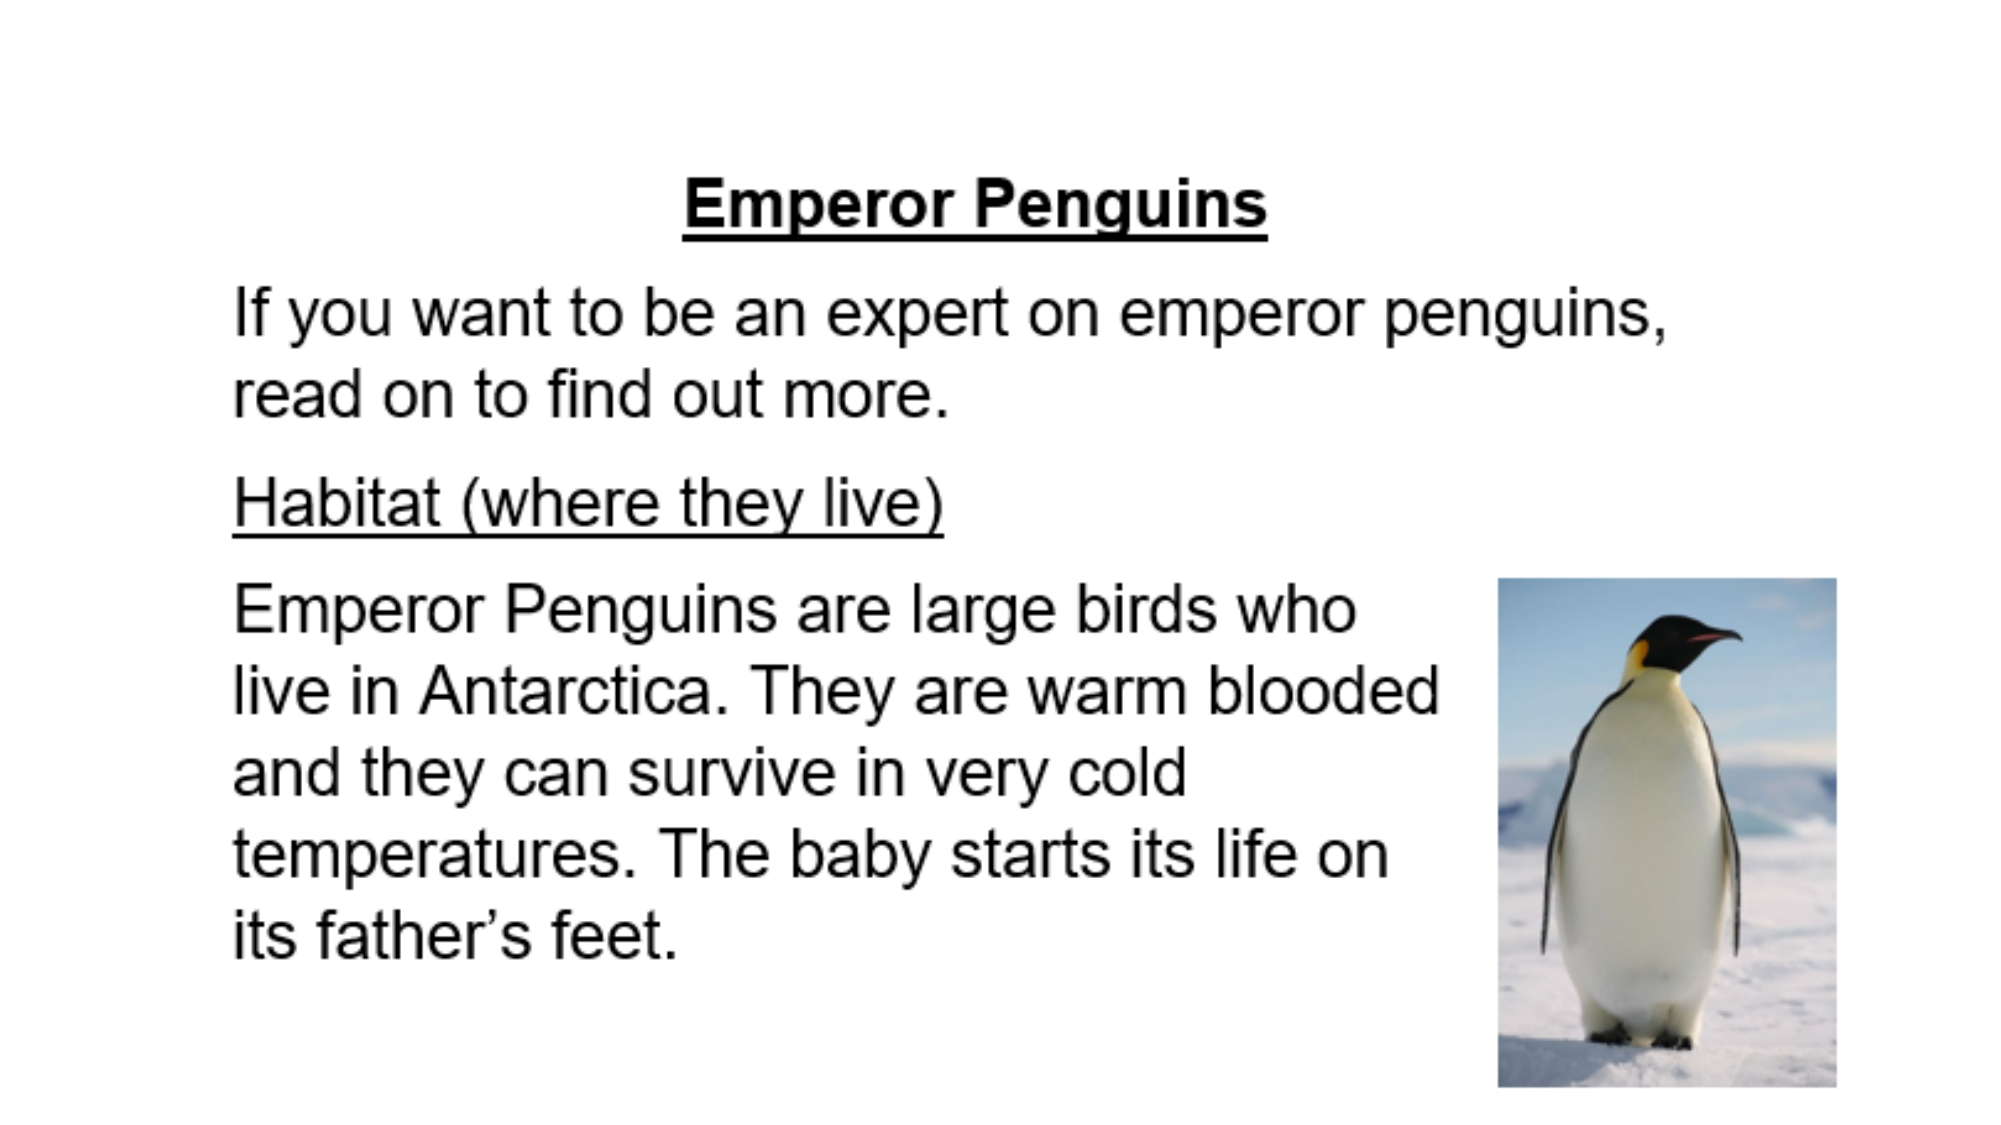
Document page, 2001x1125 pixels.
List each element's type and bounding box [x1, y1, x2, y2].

picture [171, 109, 1882, 1108]
